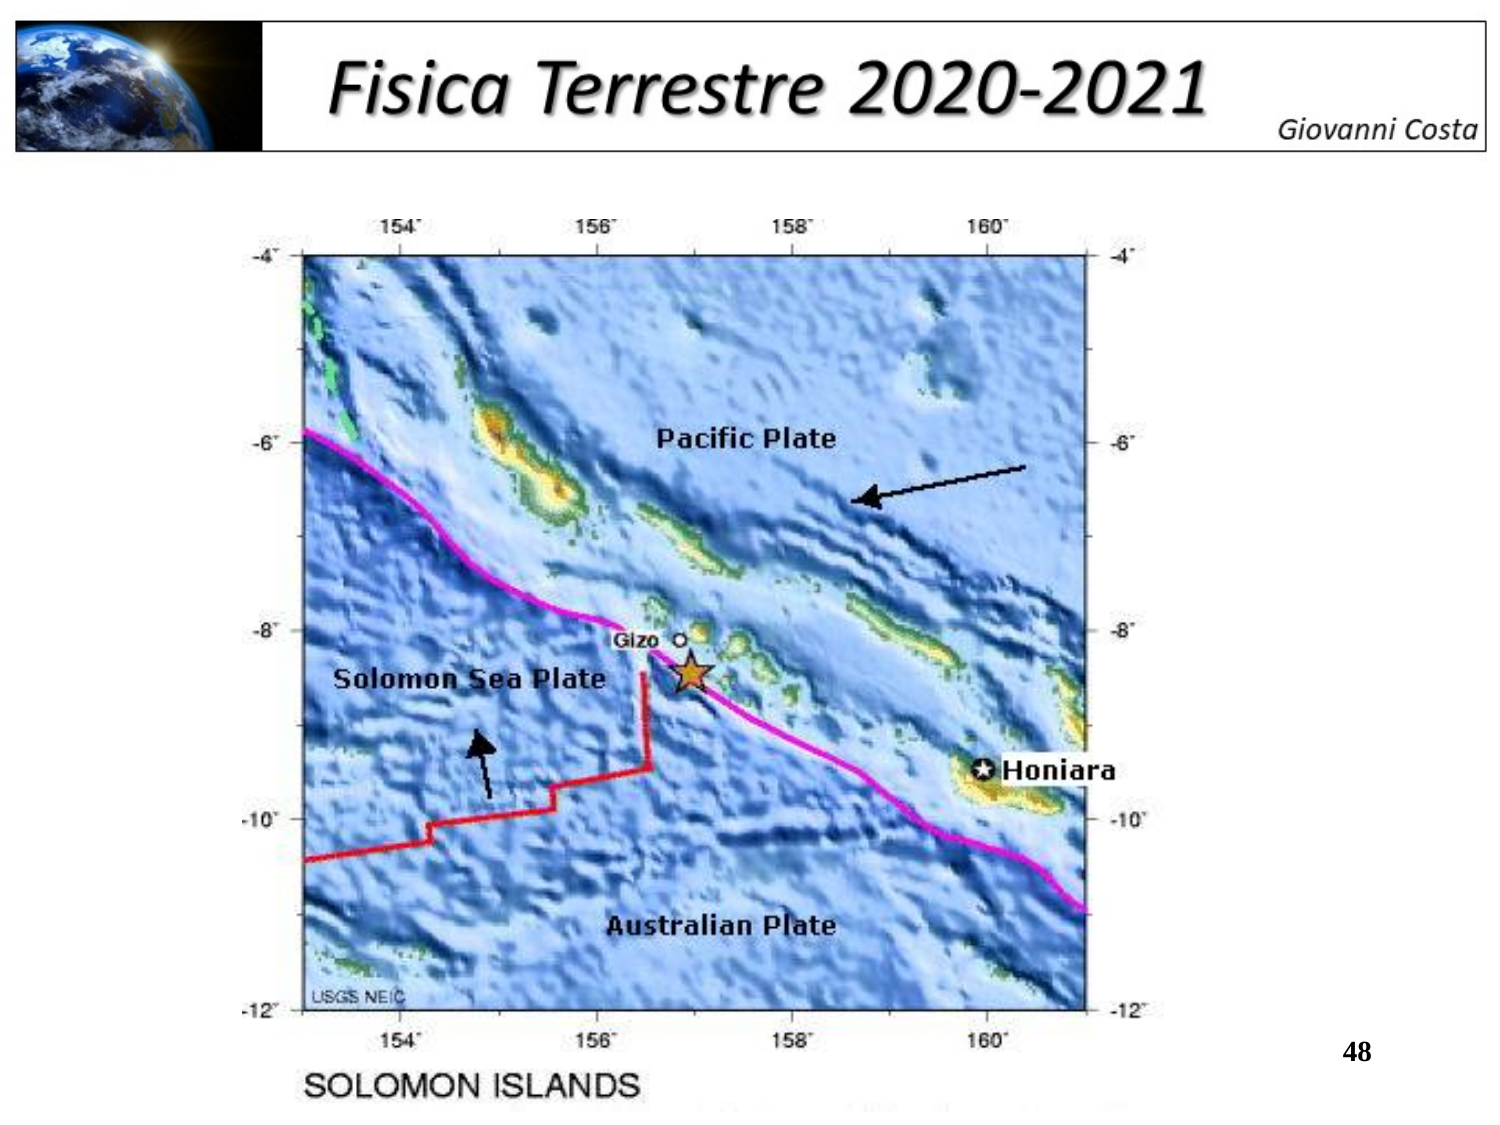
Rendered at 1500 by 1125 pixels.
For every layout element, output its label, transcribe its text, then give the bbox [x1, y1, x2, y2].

slide_number 48 [1168, 1025, 1388, 1100]
picture [0, 0, 1500, 1125]
